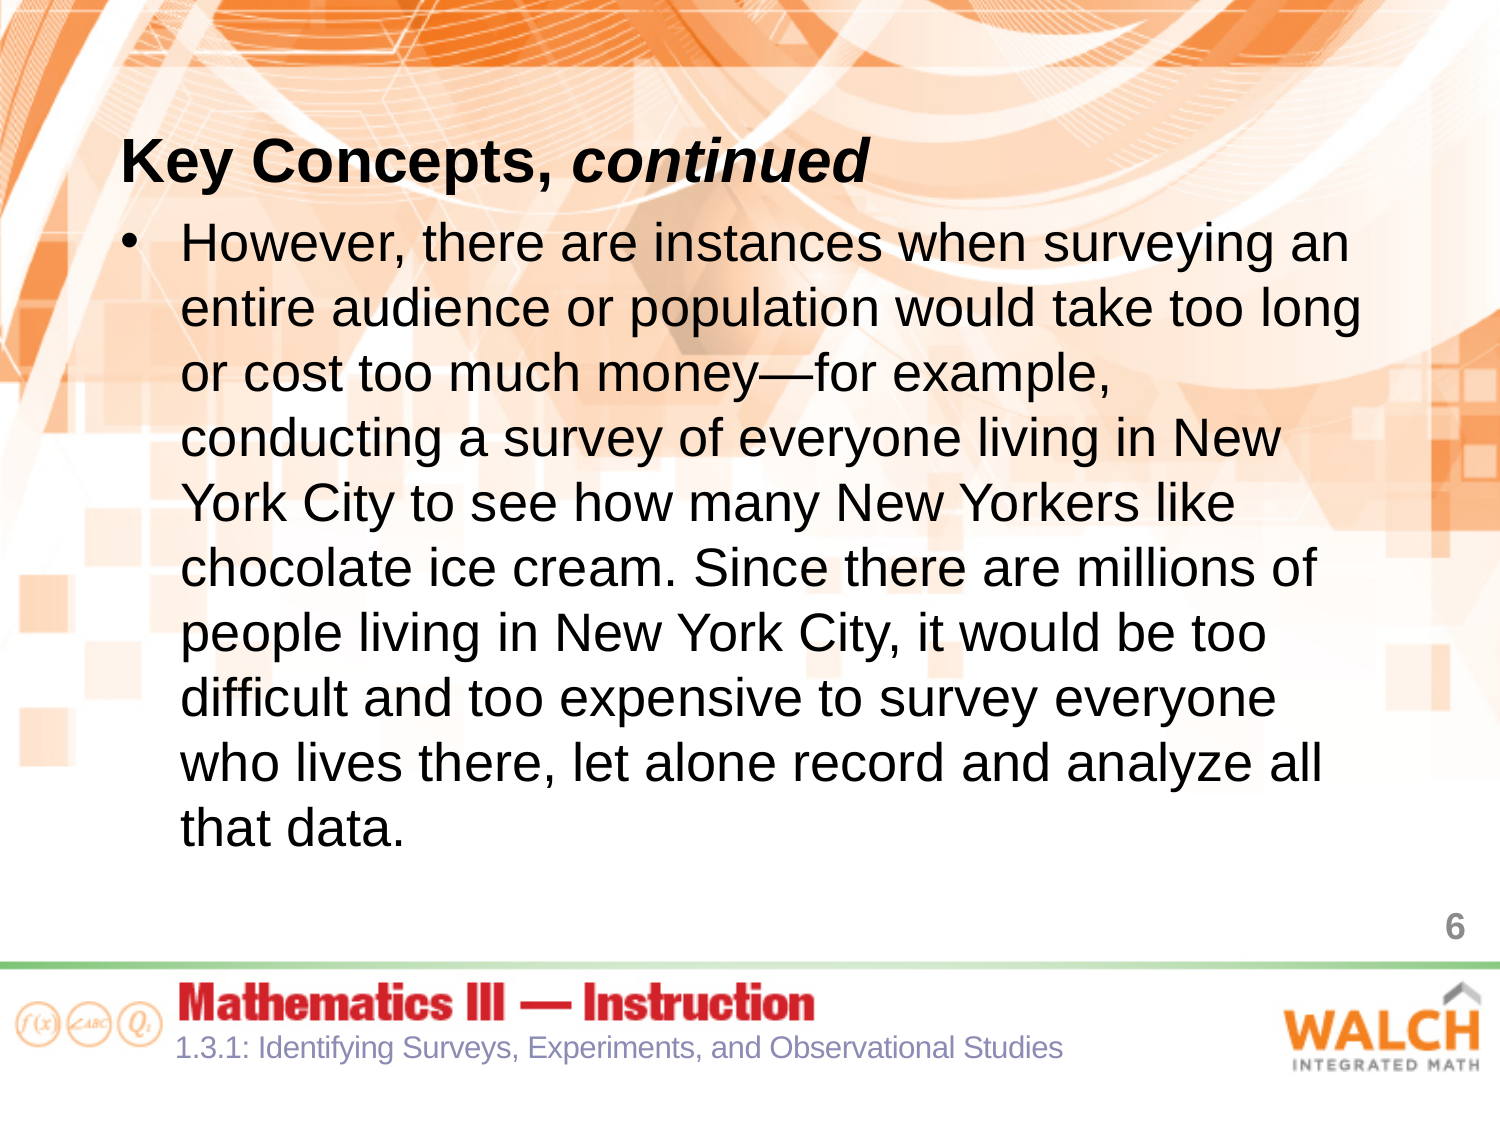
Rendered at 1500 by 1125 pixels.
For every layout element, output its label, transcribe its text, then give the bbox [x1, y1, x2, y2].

picture [0, 0, 1500, 1091]
footer 1.3.1: Identifying Surveys, Experiments, and Observational Studies [160, 1024, 1102, 1069]
subtitle Key Concepts, continued However, there are instances when surveying an entire audience or population would take too long or cost too much money—for example, conducting a survey of everyone living in New York City to see how many New Yorkers like chocolate ice cream. Since there are millions of people living in New York City, it would be too difficult and too expensive to survey everyone who lives there, let alone record and analyze all that data. [105, 105, 1394, 964]
slide_number 6 [1361, 901, 1481, 949]
